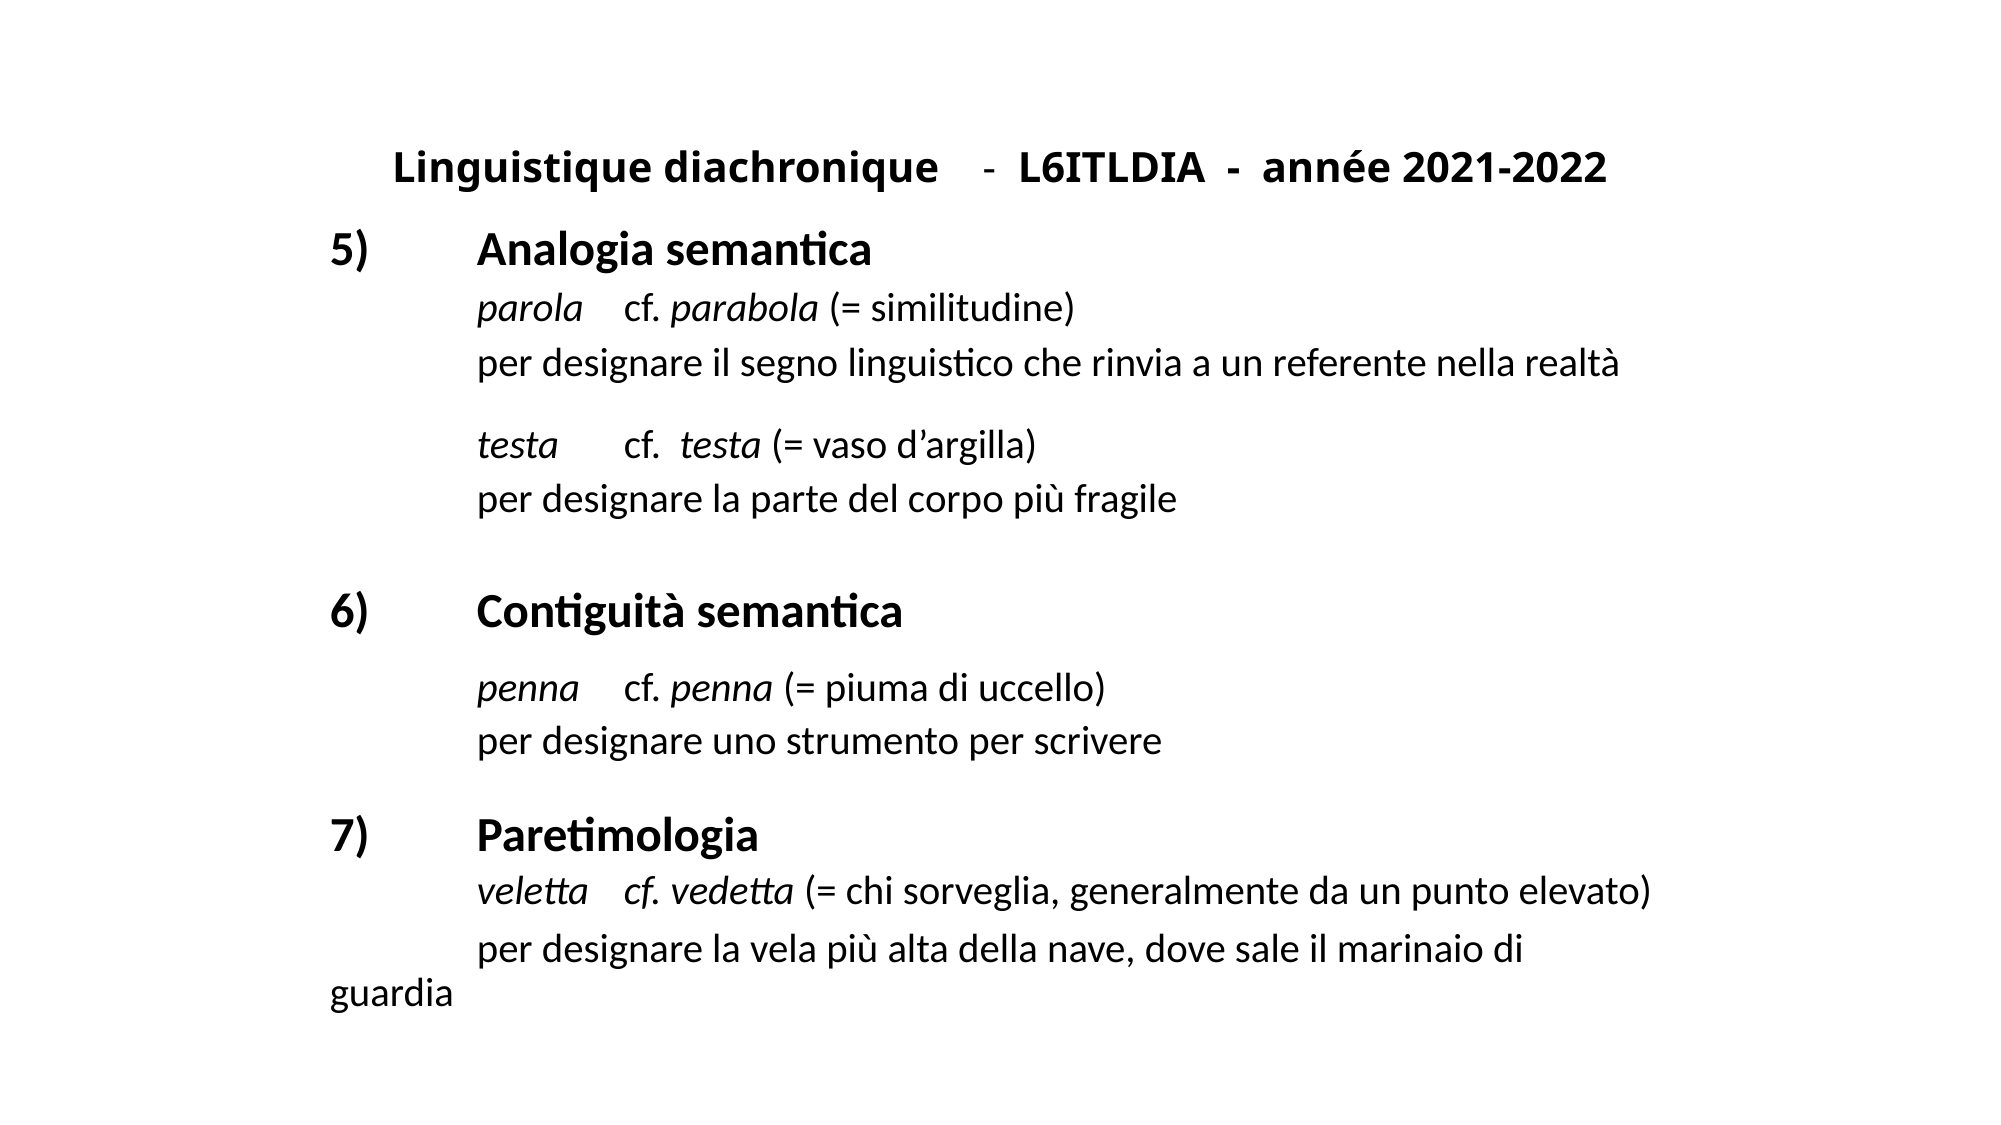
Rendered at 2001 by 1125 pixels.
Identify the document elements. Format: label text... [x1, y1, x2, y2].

list 5) Analogia semantica parola cf. parabola (= similitudine) per designare il segno linguistico che rinvia a un referente nella realtà testa cf. testa (= vaso d’argilla) per designare la parte del corpo più fragile 6) Contiguità semantica penna cf. penna (= piuma di uccello) per designare uno strumento per scrivere 7) Paretimologia veletta cf. vedetta (= chi sorveglia, generalmente da un punto elevato) per designare la vela più alta della nave, dove sale il marinaio di guardia [314, 196, 1674, 1106]
title Linguistique diachronique - L6ITLDIA - année 2021-2022 [137, 59, 1863, 278]
